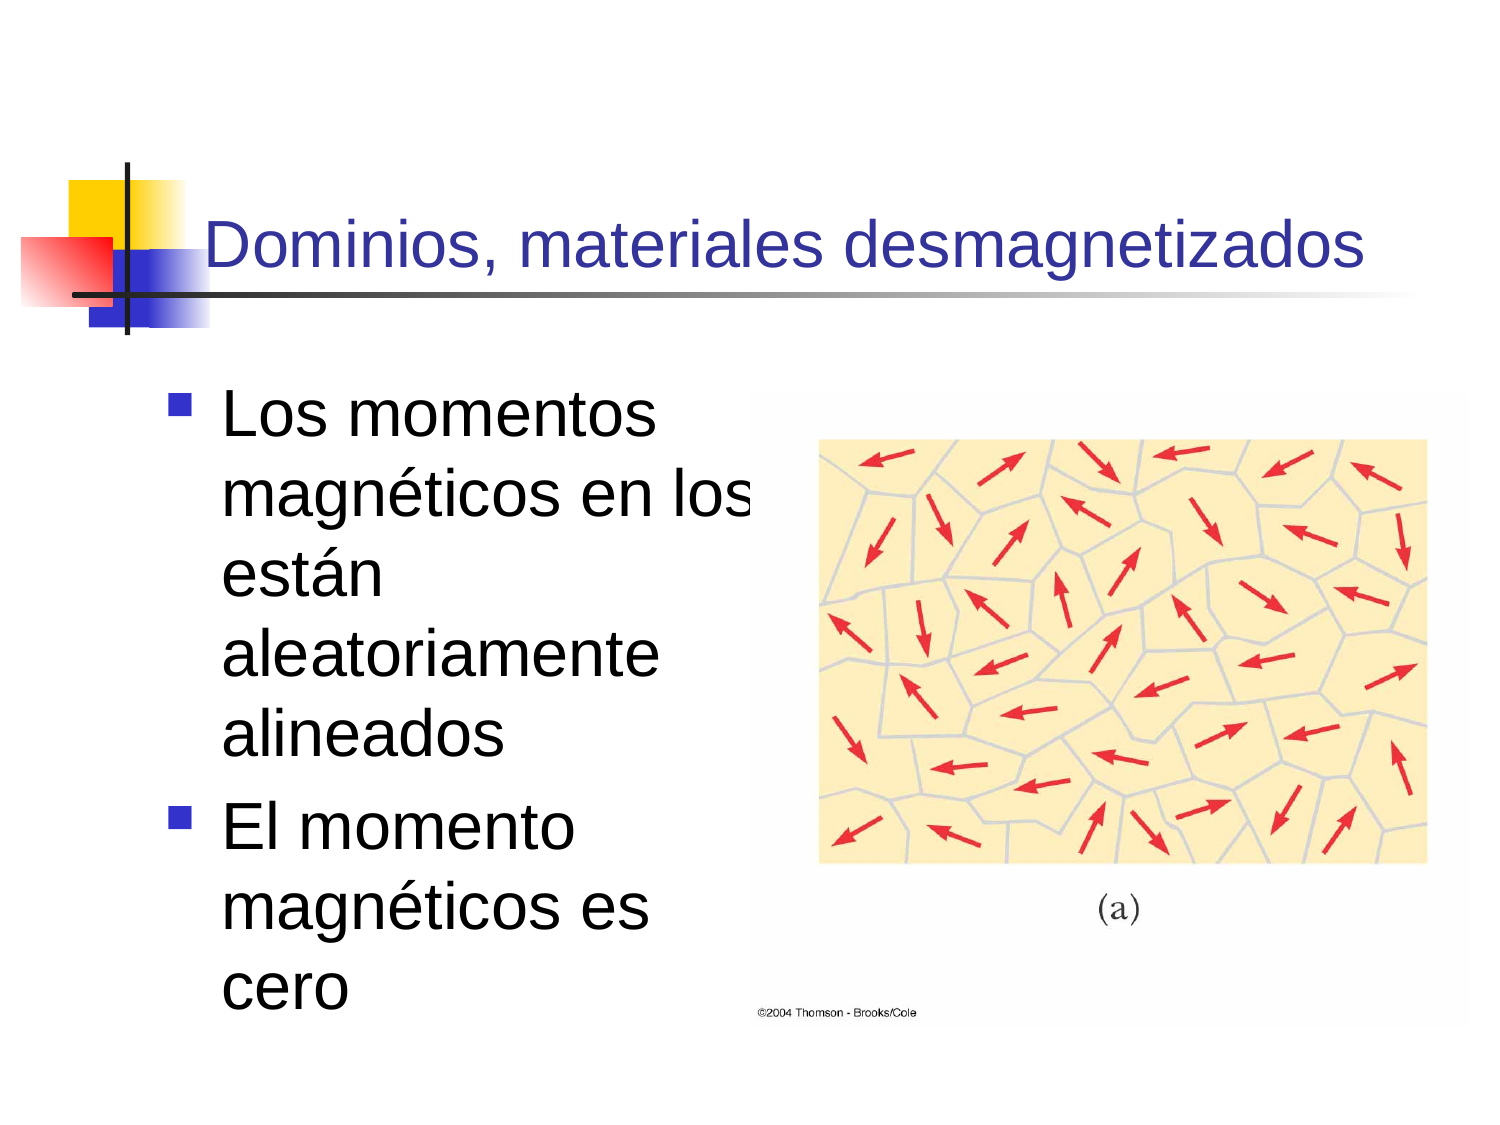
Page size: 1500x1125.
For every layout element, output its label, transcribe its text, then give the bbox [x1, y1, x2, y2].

list Los momentos magnéticos en los están aleatoriamente alineados El momento magnéticos es cero [150, 362, 775, 1038]
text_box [749, 392, 1470, 1027]
title Dominios, materiales desmagnetizados [188, 101, 1468, 289]
